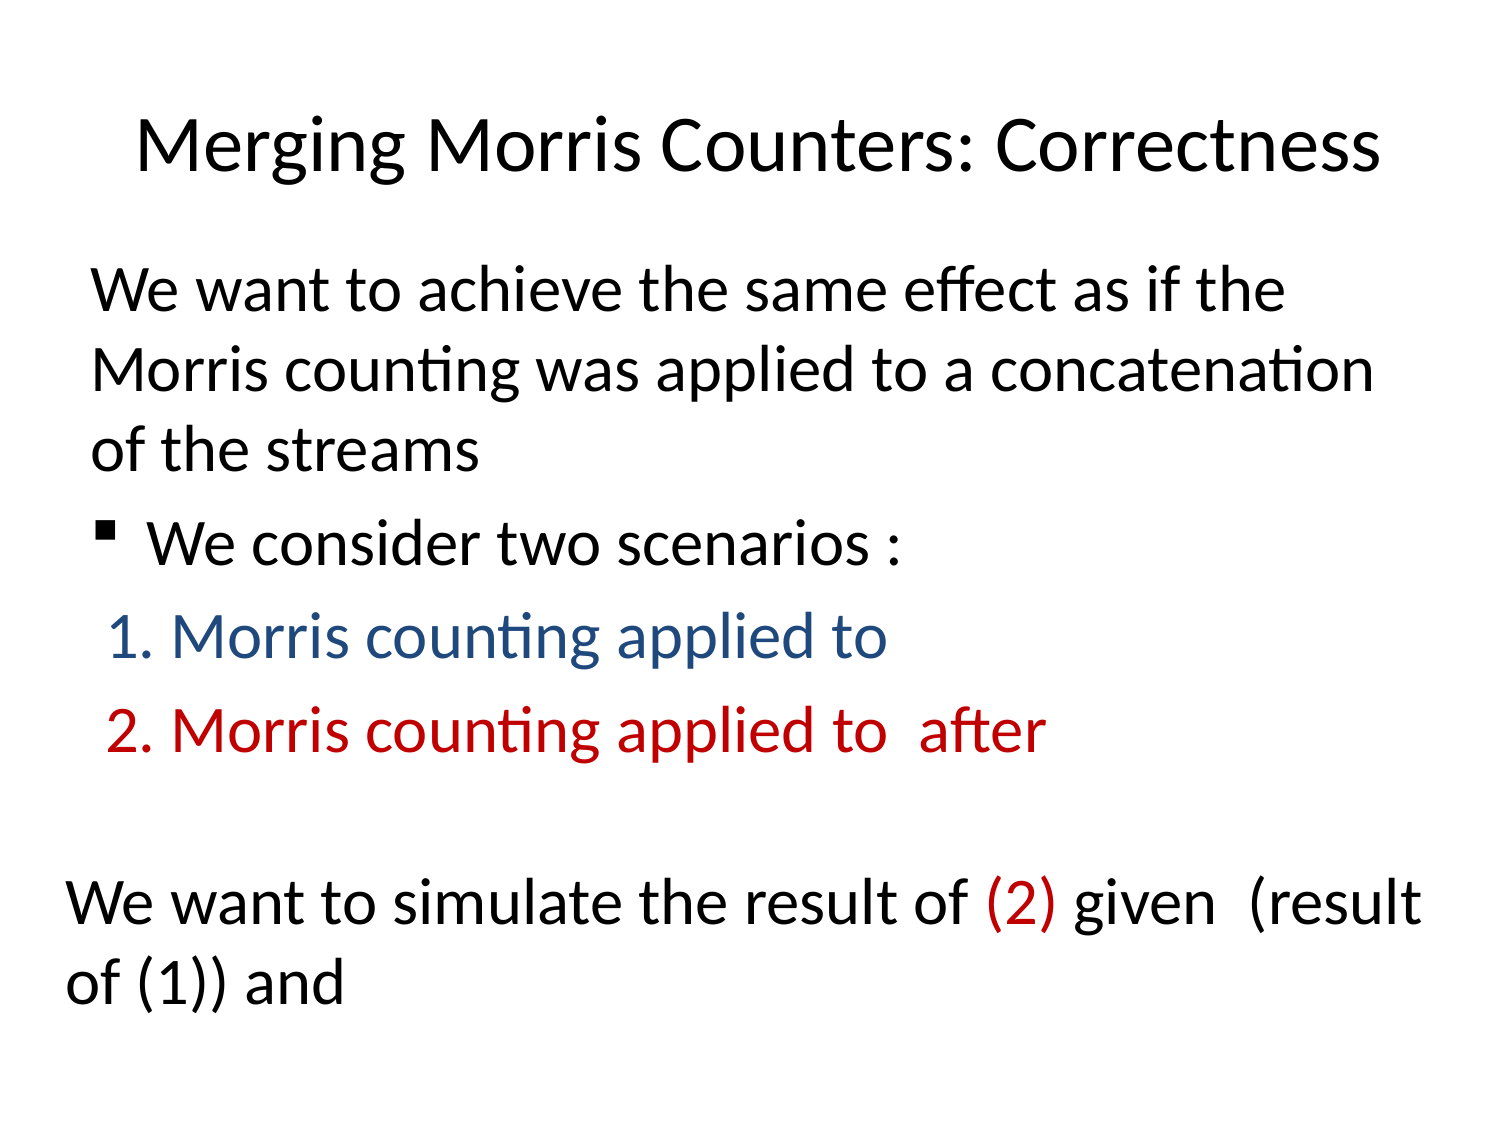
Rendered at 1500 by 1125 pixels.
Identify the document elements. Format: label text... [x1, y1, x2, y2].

text_box [98, 712, 1449, 1050]
title Merging Morris Counters: Correctness [75, 45, 1425, 233]
